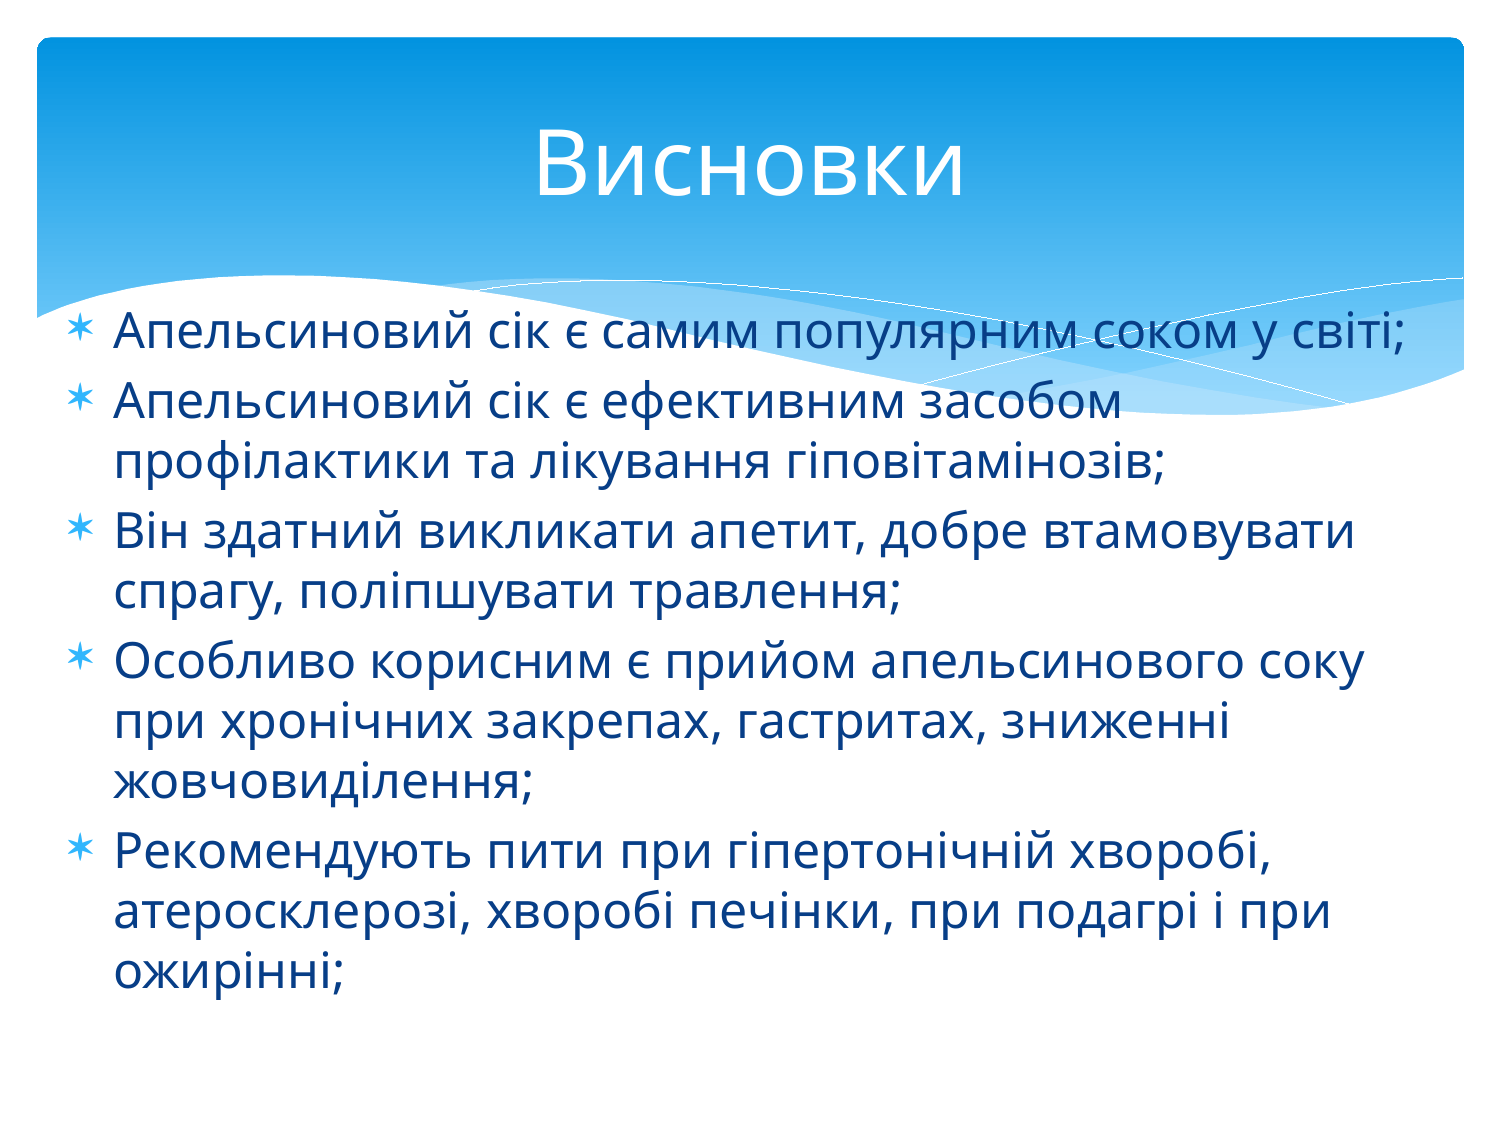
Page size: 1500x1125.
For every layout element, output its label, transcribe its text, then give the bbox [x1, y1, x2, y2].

title Висновки [75, 55, 1425, 261]
list Апельсиновий сік є самим популярним соком у світі; Апельсиновий сік є ефективним засобом профілактики та лікування гіповітамінозів; Він здатний викликати апетит, добре втамовувати спрагу, поліпшувати травлення; Особливо корисним є прийом апельсинового соку при хронічних закрепах, гастритах, зниженні жовчовиділення; Рекомендують пити при гіпертонічній хворобі, атеросклерозі, хворобі печінки, при подагрі і при ожирінні; [53, 290, 1424, 1071]
